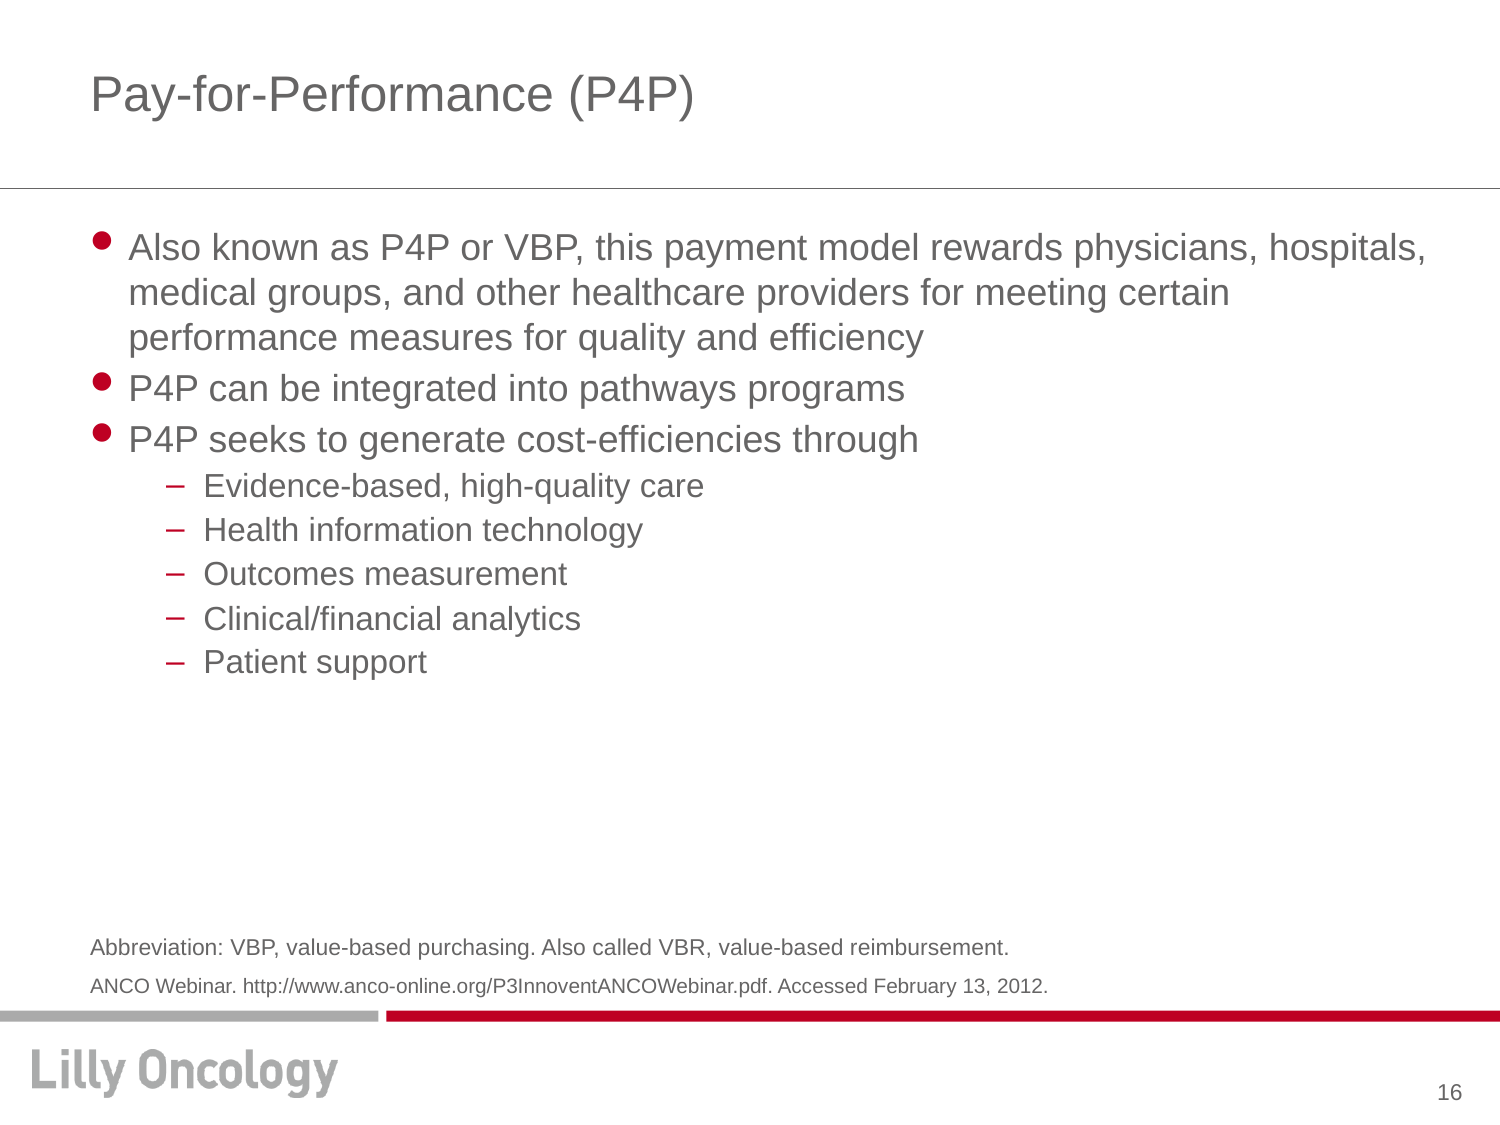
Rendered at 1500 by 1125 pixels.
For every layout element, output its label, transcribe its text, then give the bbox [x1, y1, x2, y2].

text_box [74, 562, 1425, 663]
title Pay-for-Performance (P4P) [74, 0, 1426, 190]
list Also known as P4P or VBP, this payment model rewards physicians, hospitals, medical groups, and other healthcare providers for meeting certain performance measures for quality and efficiency P4P can be integrated into pathways programs P4P seeks to generate cost-efficiencies through Evidence-based, high-quality care Health information technology Outcomes measurement Clinical/financial analytics Patient support [74, 214, 1451, 1006]
text_box Abbreviation: VBP, value-based purchasing. Also called VBR, value-based reimbursement. ANCO Webinar. http://www.anco-online.org/P3InnoventANCOWebinar.pdf. Accessed February 13, 2012. [0, 925, 1338, 1125]
slide_number 16 [1362, 1065, 1500, 1125]
